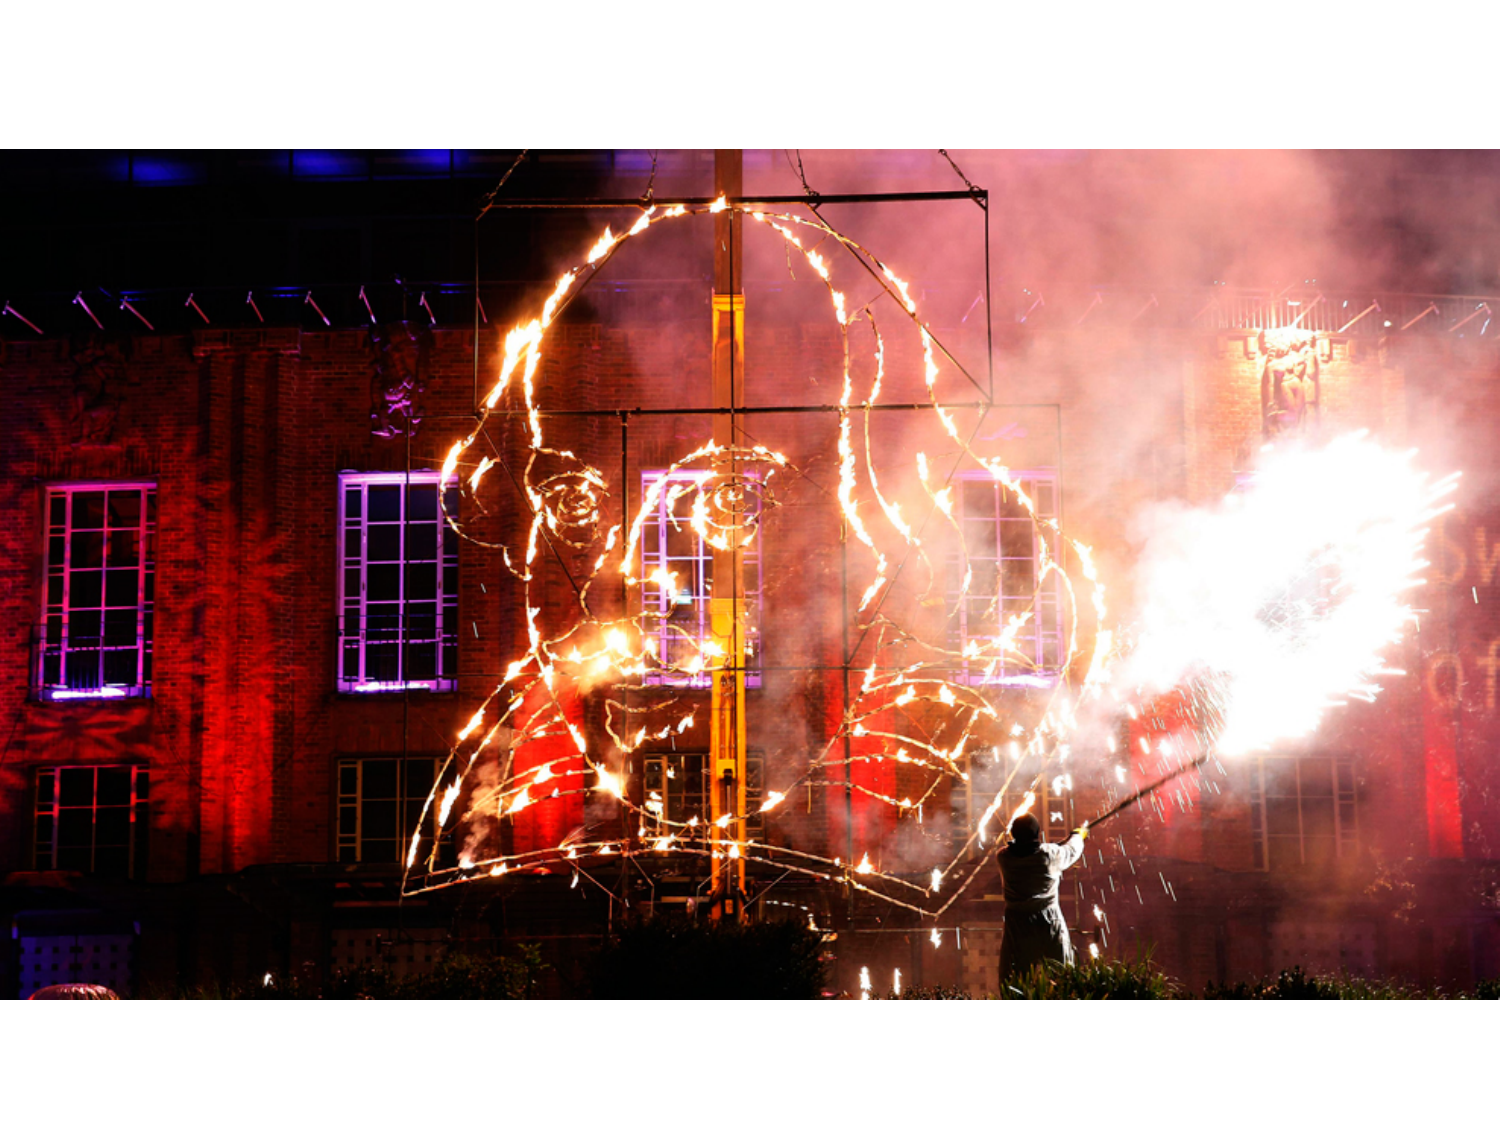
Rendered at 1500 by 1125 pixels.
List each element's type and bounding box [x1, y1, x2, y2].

picture [0, 149, 1500, 1001]
